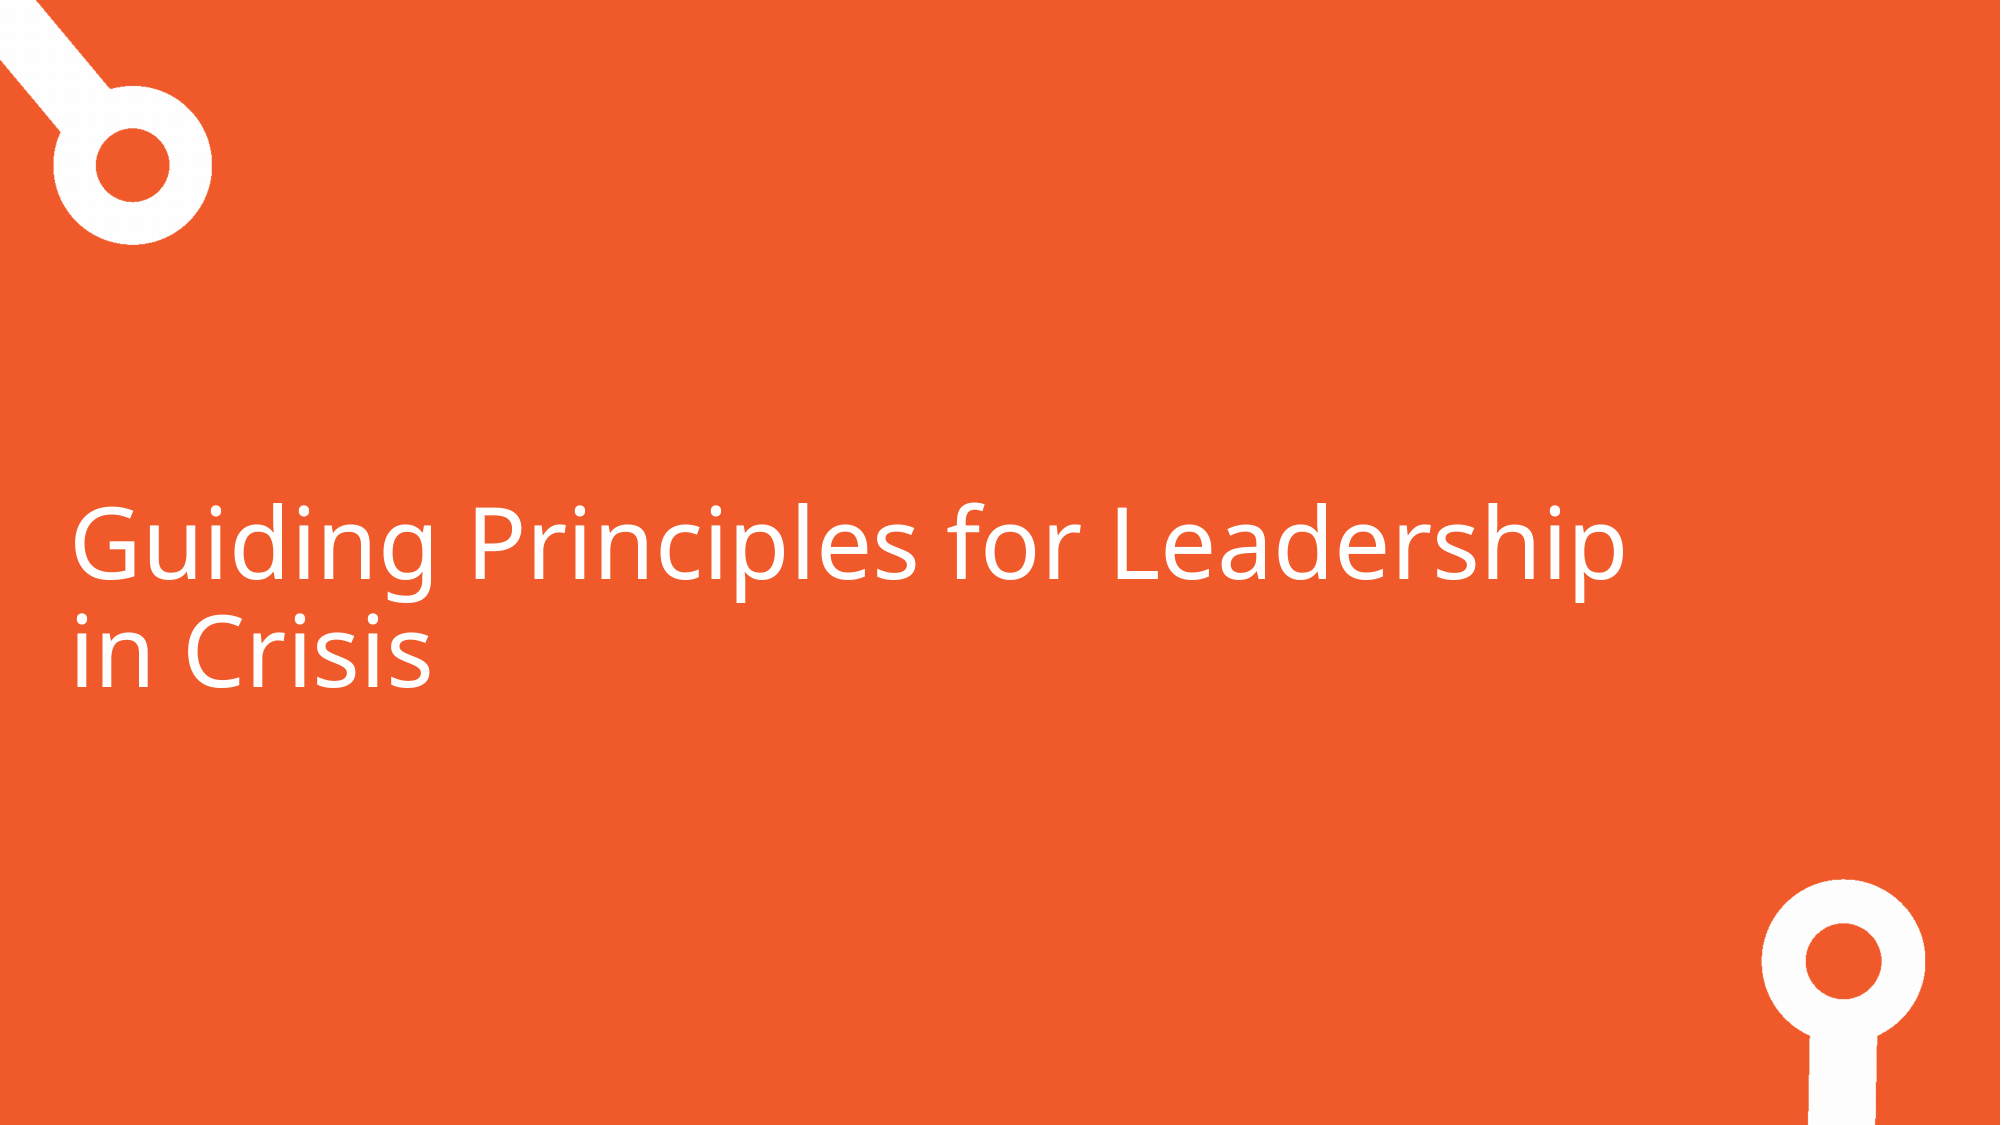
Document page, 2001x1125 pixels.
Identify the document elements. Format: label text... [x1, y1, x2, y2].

picture [1652, 870, 2001, 1125]
list Guiding Principles for Leadership in Crisis [54, 471, 1666, 732]
picture [0, 0, 269, 308]
